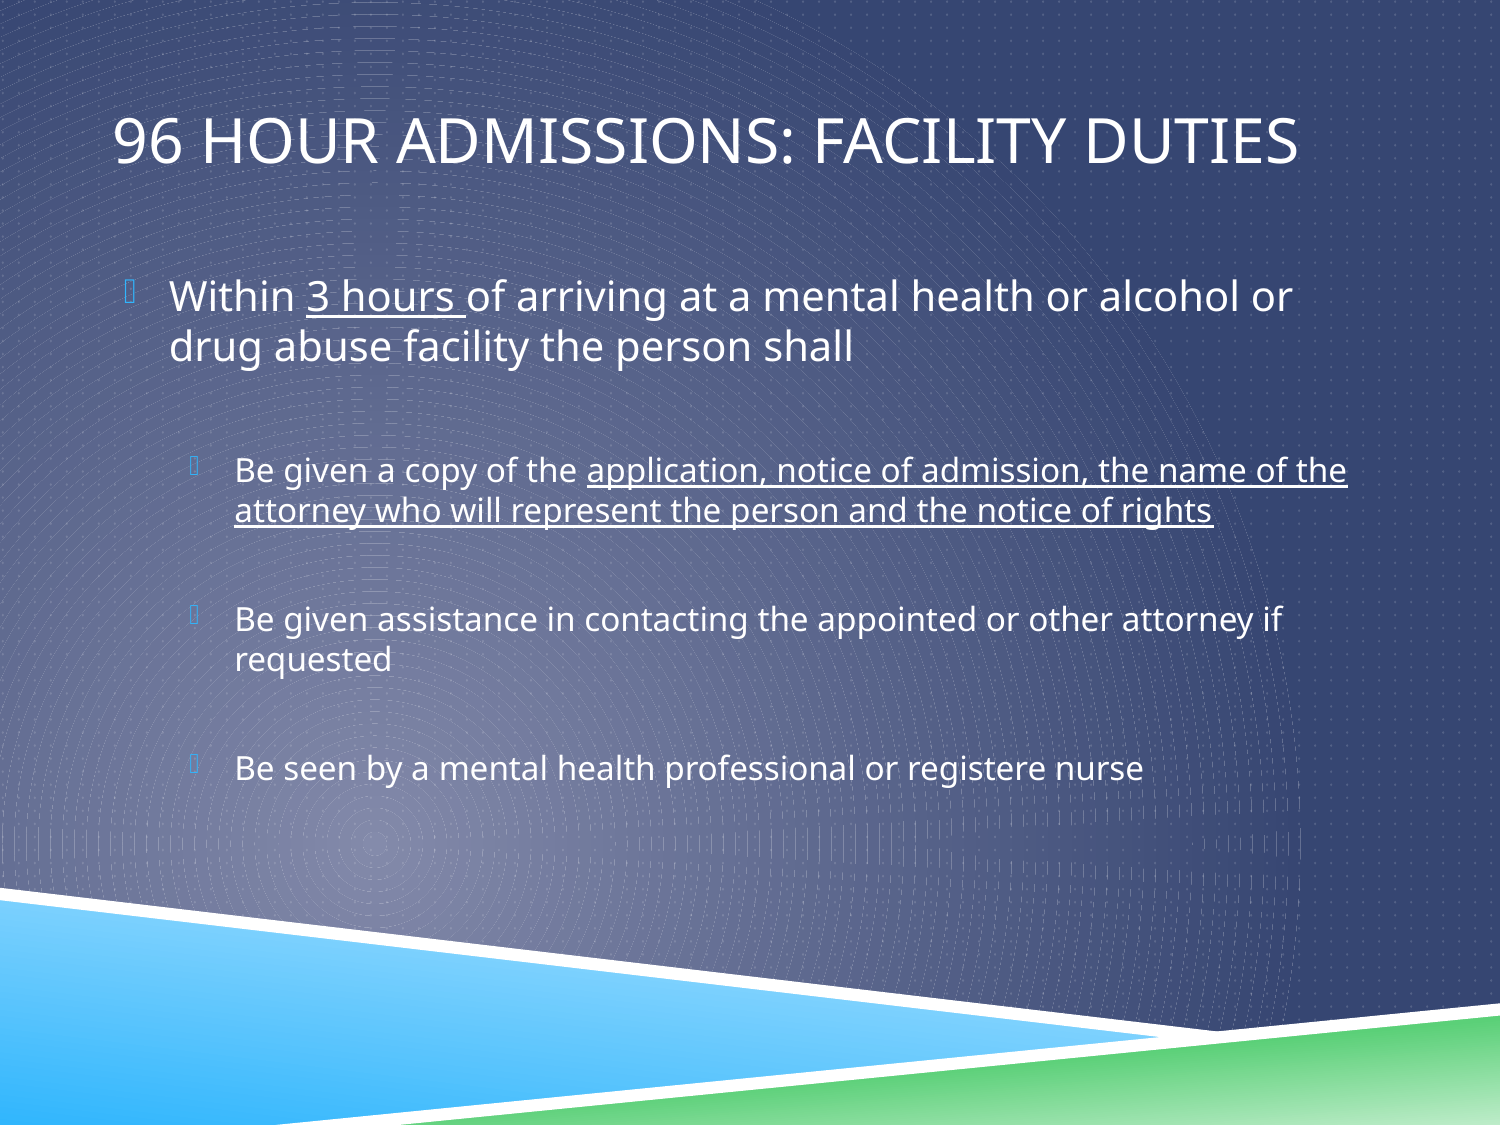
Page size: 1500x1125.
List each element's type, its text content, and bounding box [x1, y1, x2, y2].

title 96 hour Admissions: Facility duties [112, 45, 1388, 233]
list Within 3 hours of arriving at a mental health or alcohol or drug abuse facility the person shall Be given a copy of the application, notice of admission, the name of the attorney who will represent the person and the notice of rights Be given assistance in contacting the appointed or other attorney if requested Be seen by a mental health professional or registere nurse [112, 262, 1388, 875]
